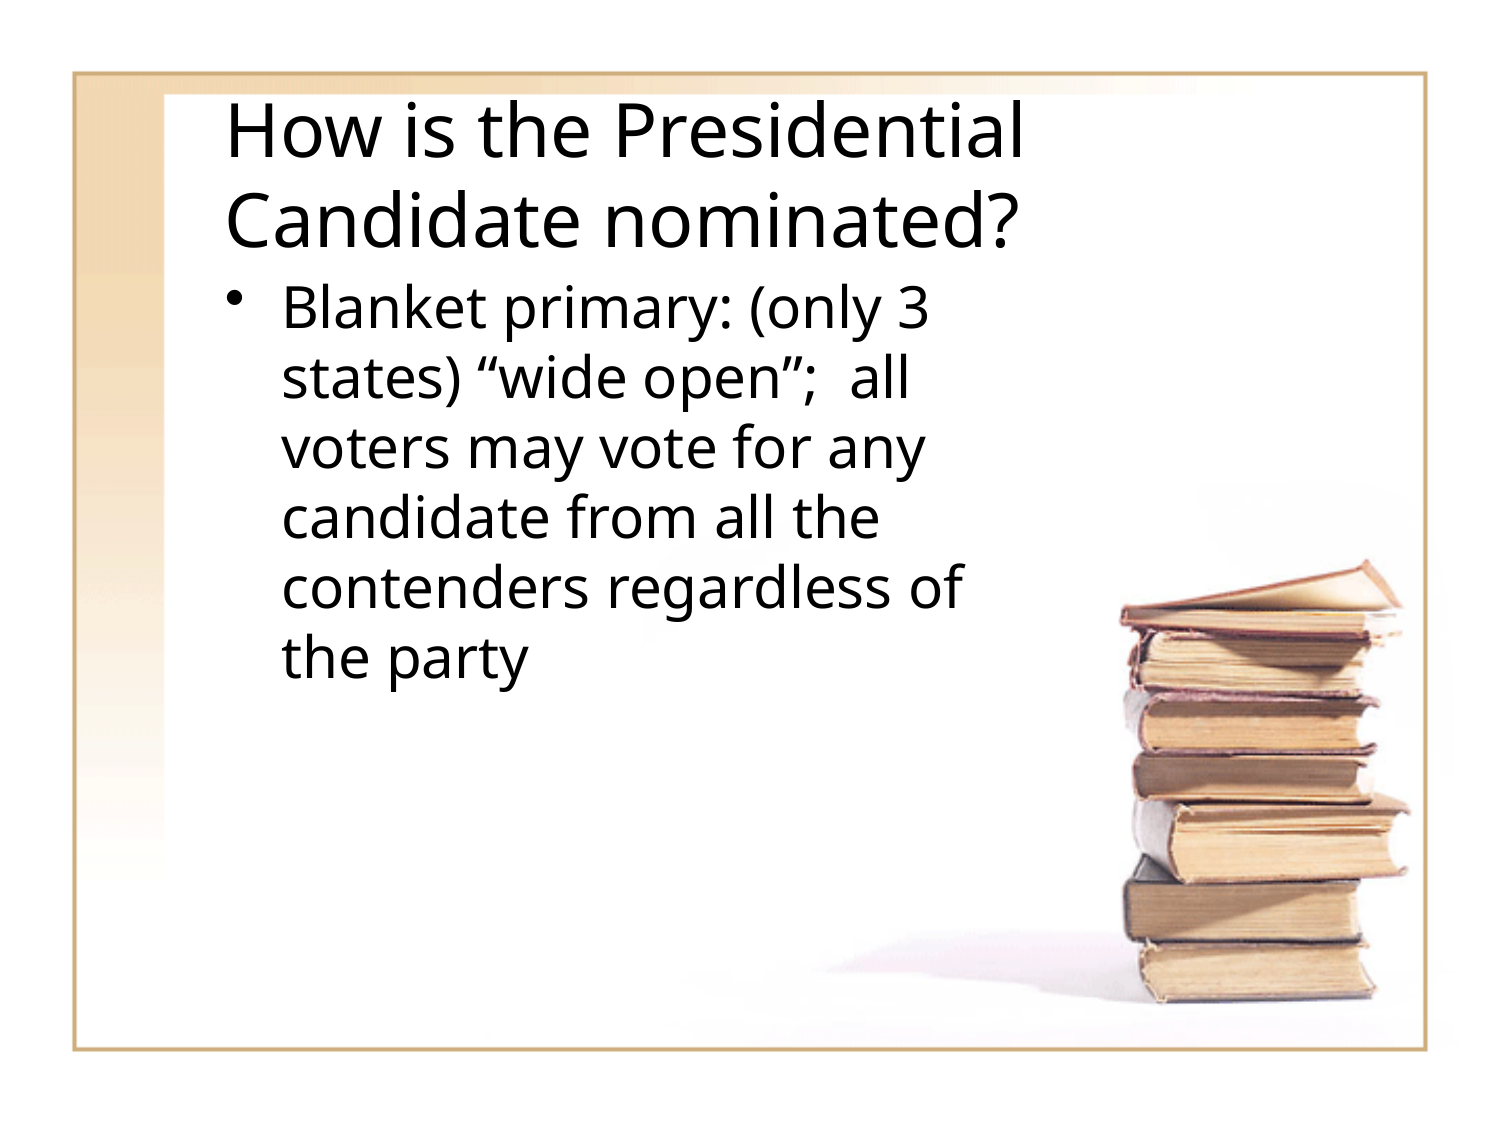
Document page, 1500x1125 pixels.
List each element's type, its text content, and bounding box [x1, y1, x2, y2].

list Blanket primary: (only 3 states) “wide open”; all voters may vote for any candidate from all the contenders regardless of the party [209, 262, 1073, 1006]
title How is the Presidential Candidate nominated? [209, 112, 1373, 233]
picture [0, 0, 1500, 1125]
